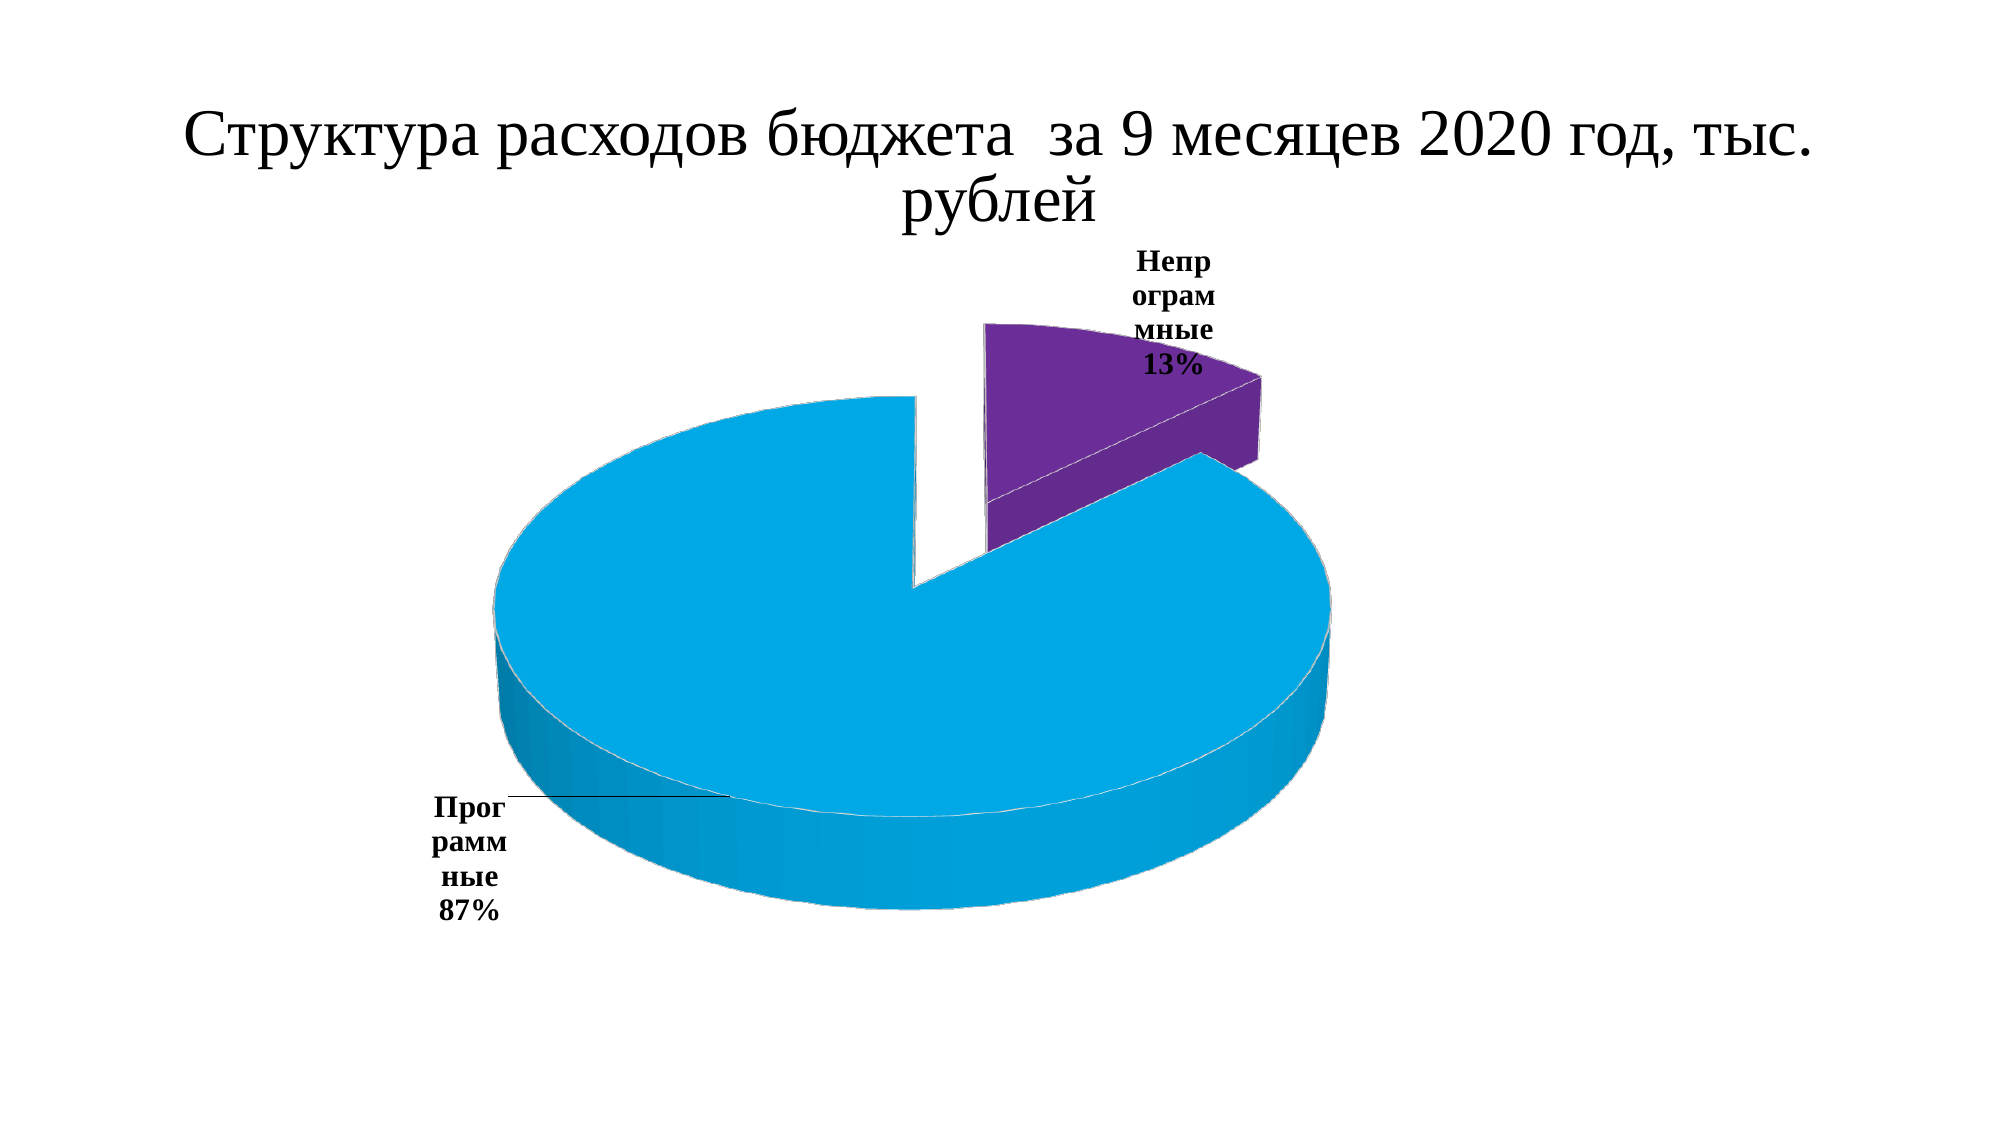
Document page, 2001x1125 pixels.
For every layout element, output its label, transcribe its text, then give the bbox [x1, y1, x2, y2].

title Структура расходов бюджета за 9 месяцев 2020 год, тыс. рублей [137, 59, 1863, 278]
chart [324, 242, 1591, 988]
